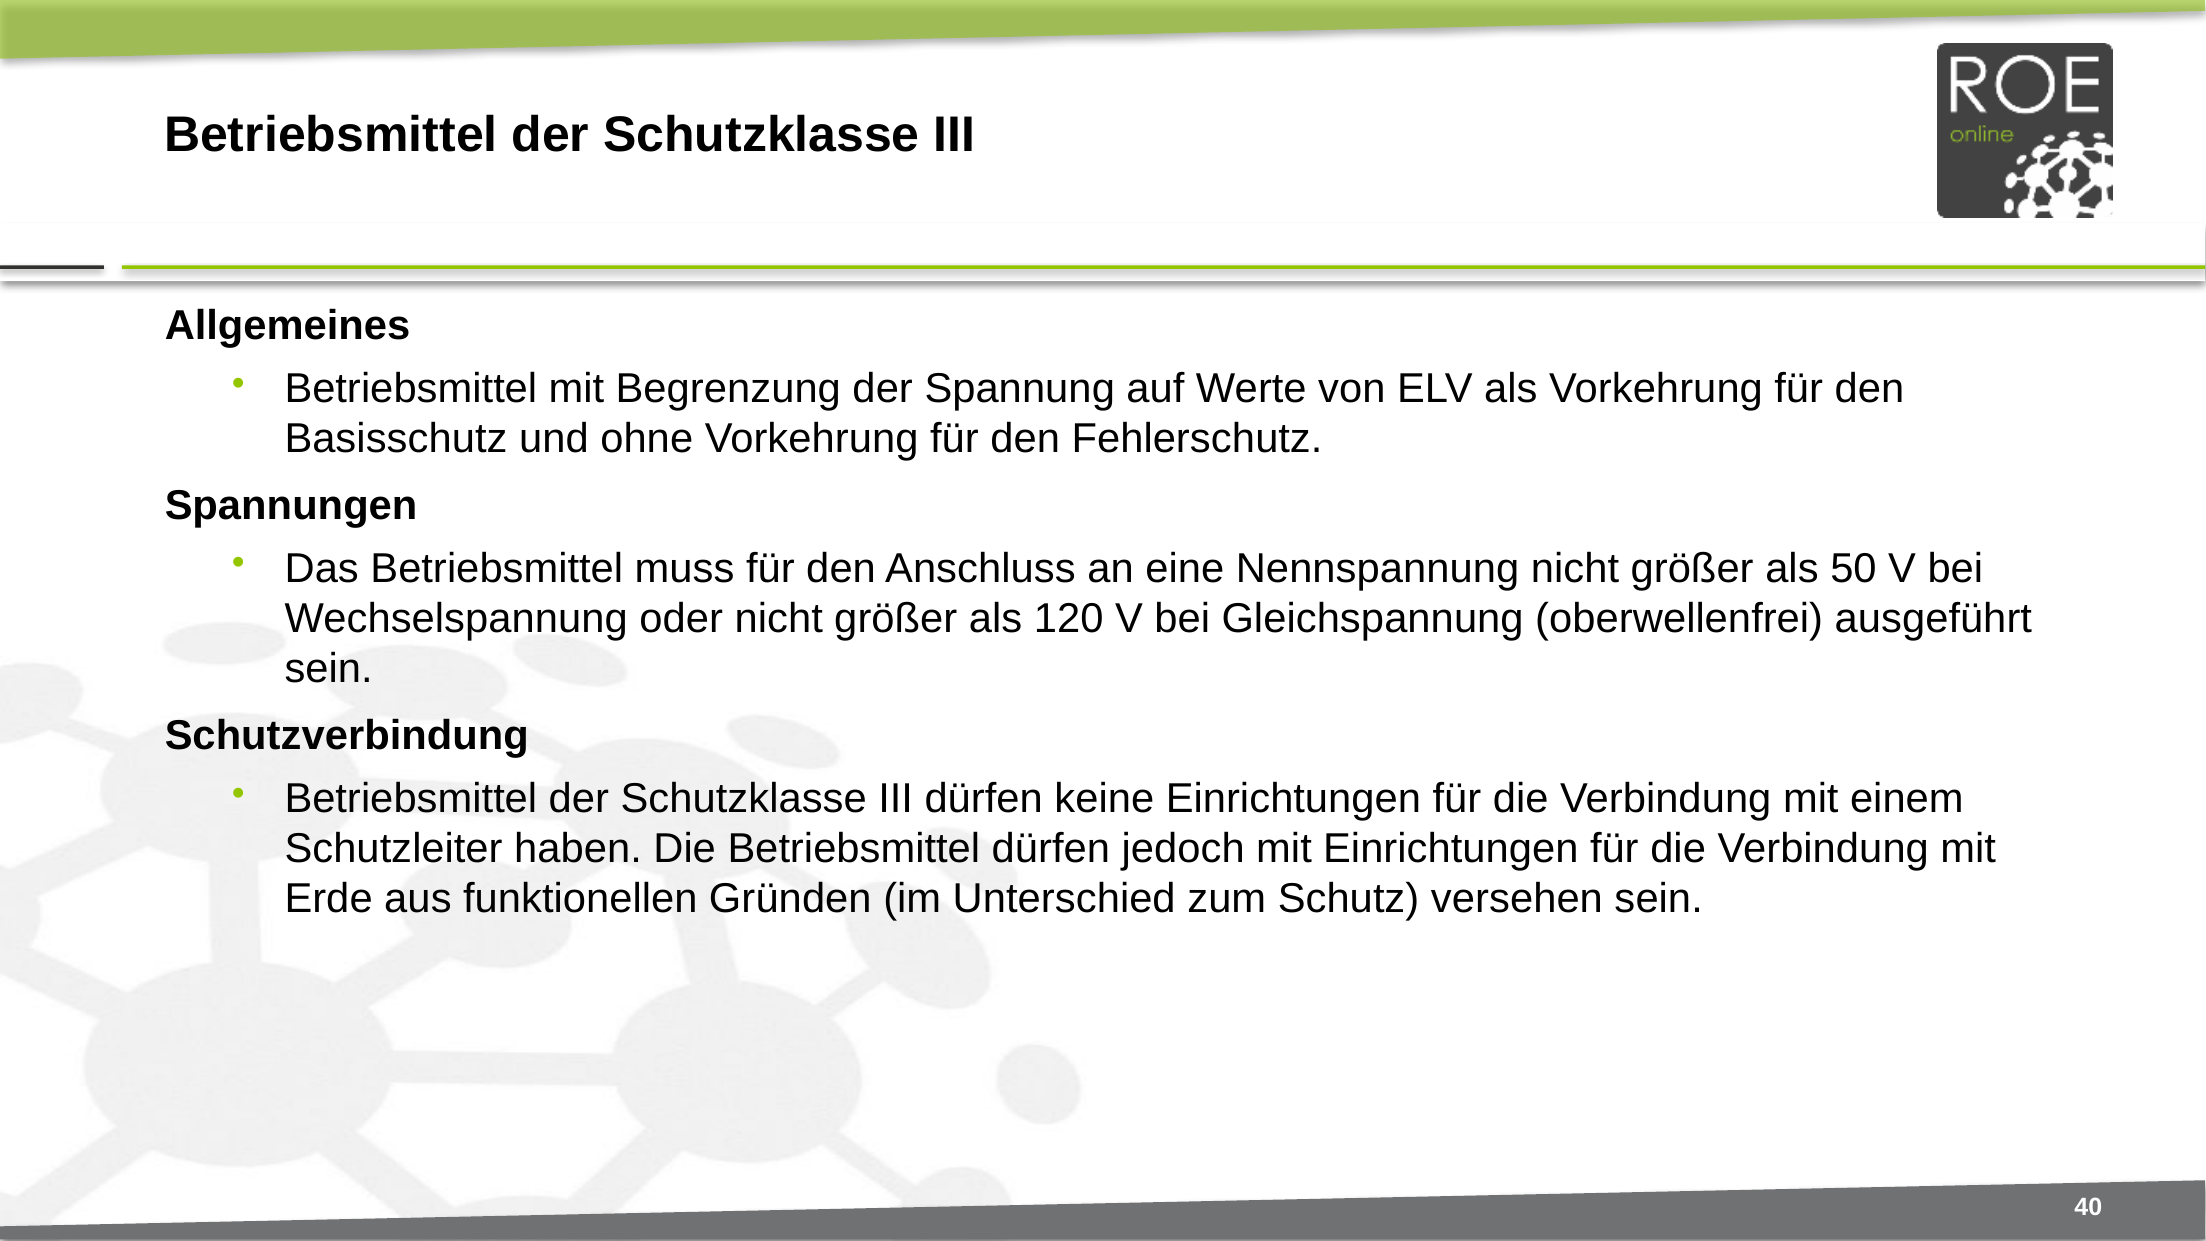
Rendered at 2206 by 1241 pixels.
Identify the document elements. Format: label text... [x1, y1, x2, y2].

slide_number 40 [2023, 1183, 2153, 1228]
title Betriebsmittel der Schutzklasse III [146, 41, 1878, 221]
picture [1937, 43, 2113, 218]
list Allgemeines Betriebsmittel mit Begrenzung der Spannung auf Werte von ELV als Vorkehrung für den Basisschutz und ohne Vorkehrung für den Fehlerschutz. Spannungen Das Betriebsmittel muss für den Anschluss an eine Nennspannung nicht größer als 50 V bei Wechselspannung oder nicht größer als 120 V bei Gleichspannung (oberwellenfrei) ausgeführt sein. Schutzverbindung Betriebsmittel der Schutzklasse III dürfen keine Einrichtungen für die Verbindung mit einem Schutzleiter haben. Die Betriebsmittel dürfen jedoch mit Einrichtungen für die Verbindung mit Erde aus funktionellen Gründen (im Unterschied zum Schutz) versehen sein. [147, 289, 2111, 1103]
